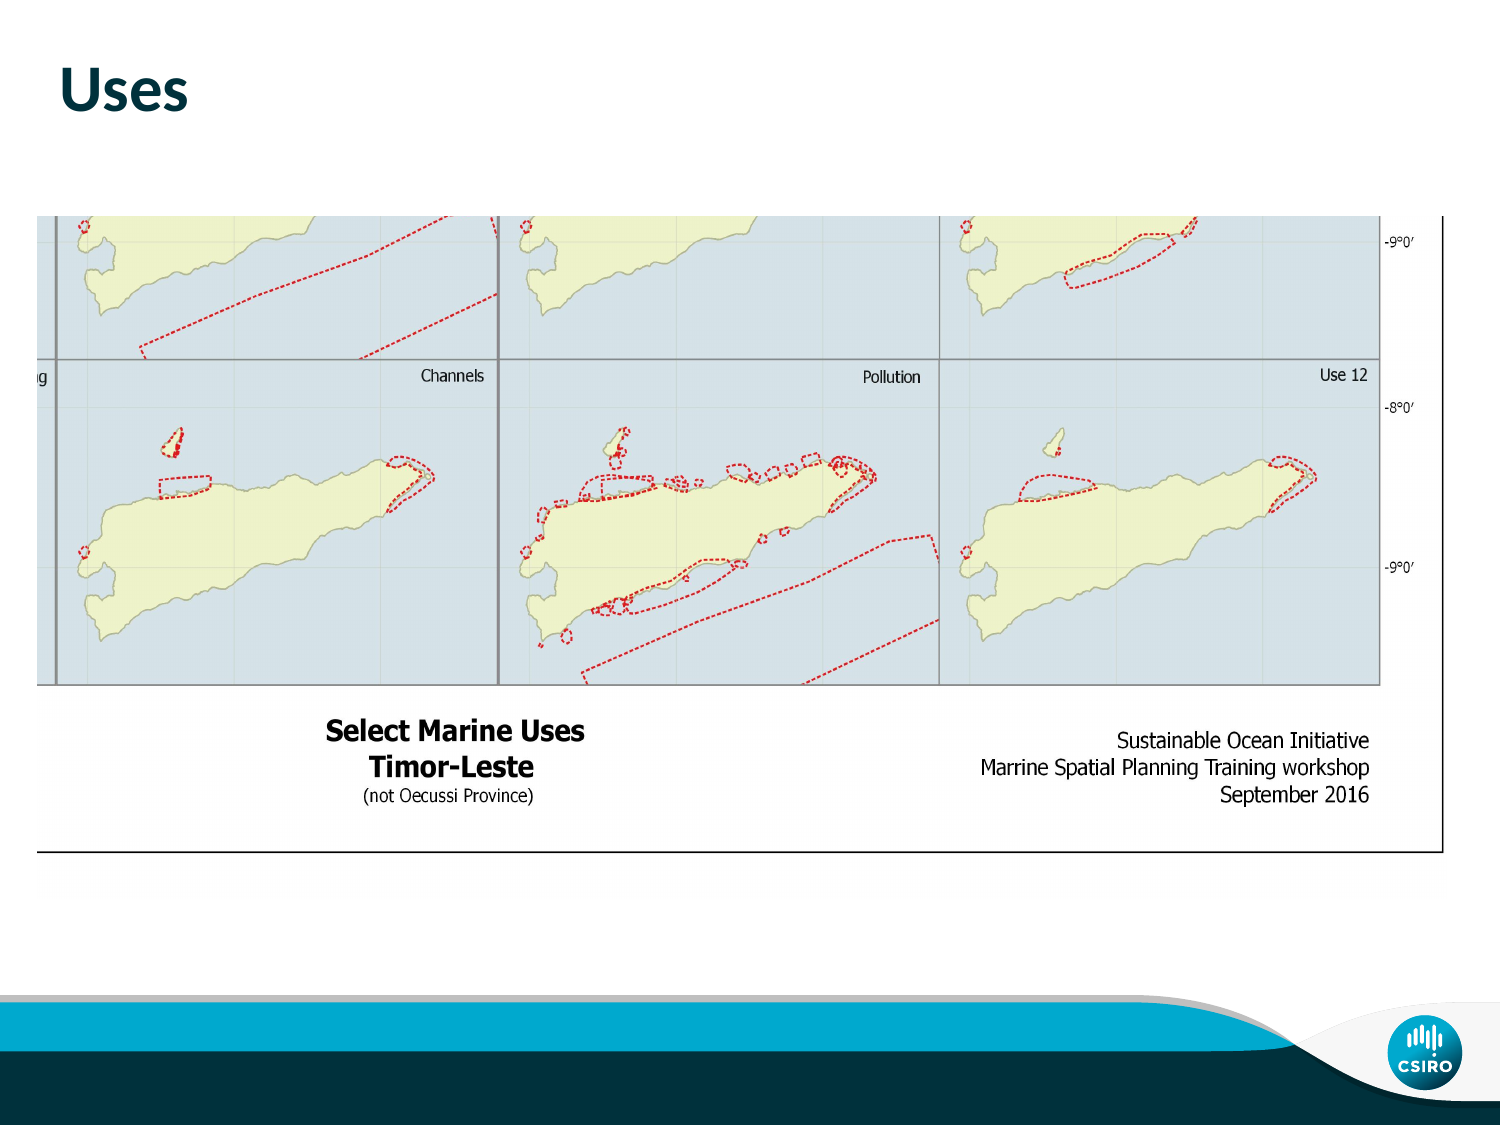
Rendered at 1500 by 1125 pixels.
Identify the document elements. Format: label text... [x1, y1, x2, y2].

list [36, 216, 1448, 899]
list Uses [59, 44, 1447, 185]
